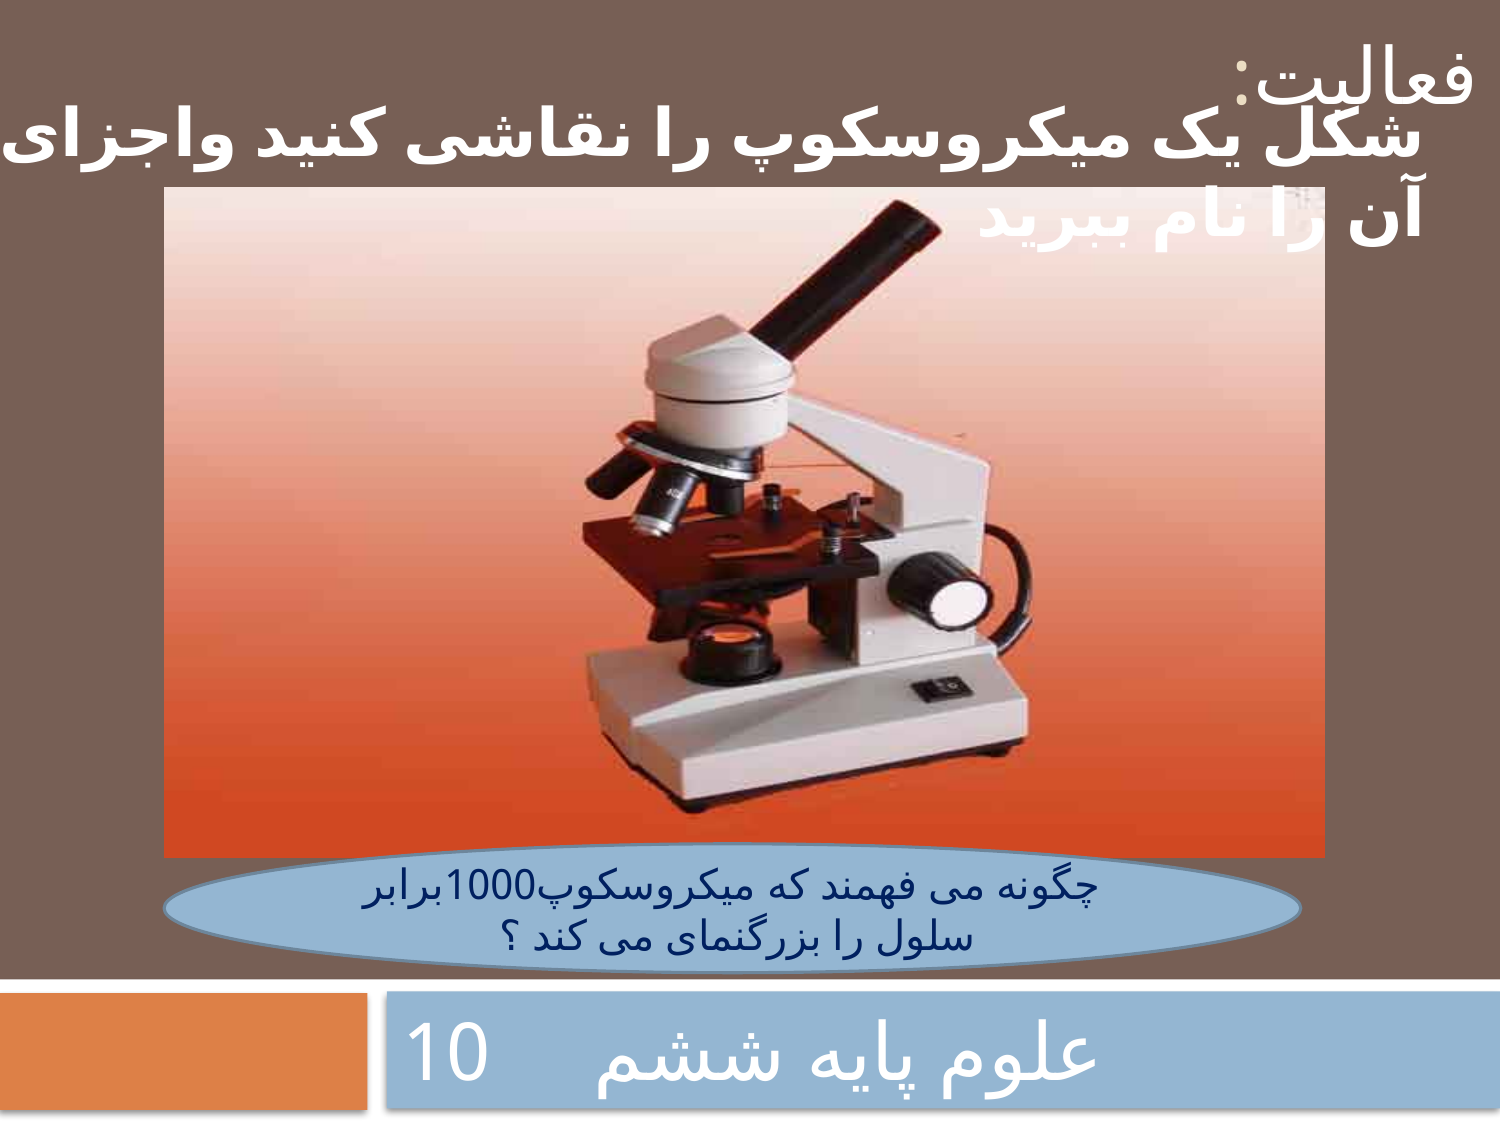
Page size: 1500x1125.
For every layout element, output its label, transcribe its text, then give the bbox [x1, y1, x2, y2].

title فعالیت: [1113, 0, 1500, 223]
text_box شکل یک میکروسکوپ را نقاشی کنید واجزای آن را نام ببرید [0, 81, 1442, 257]
text_box چگونه می فهمند که میکروسکوپ1000برابر سلول را بزرگنمای می کند ؟ [162, 869, 1303, 975]
picture [163, 187, 1325, 858]
subtitle علوم پایه ششم 10 [387, 992, 1488, 1105]
